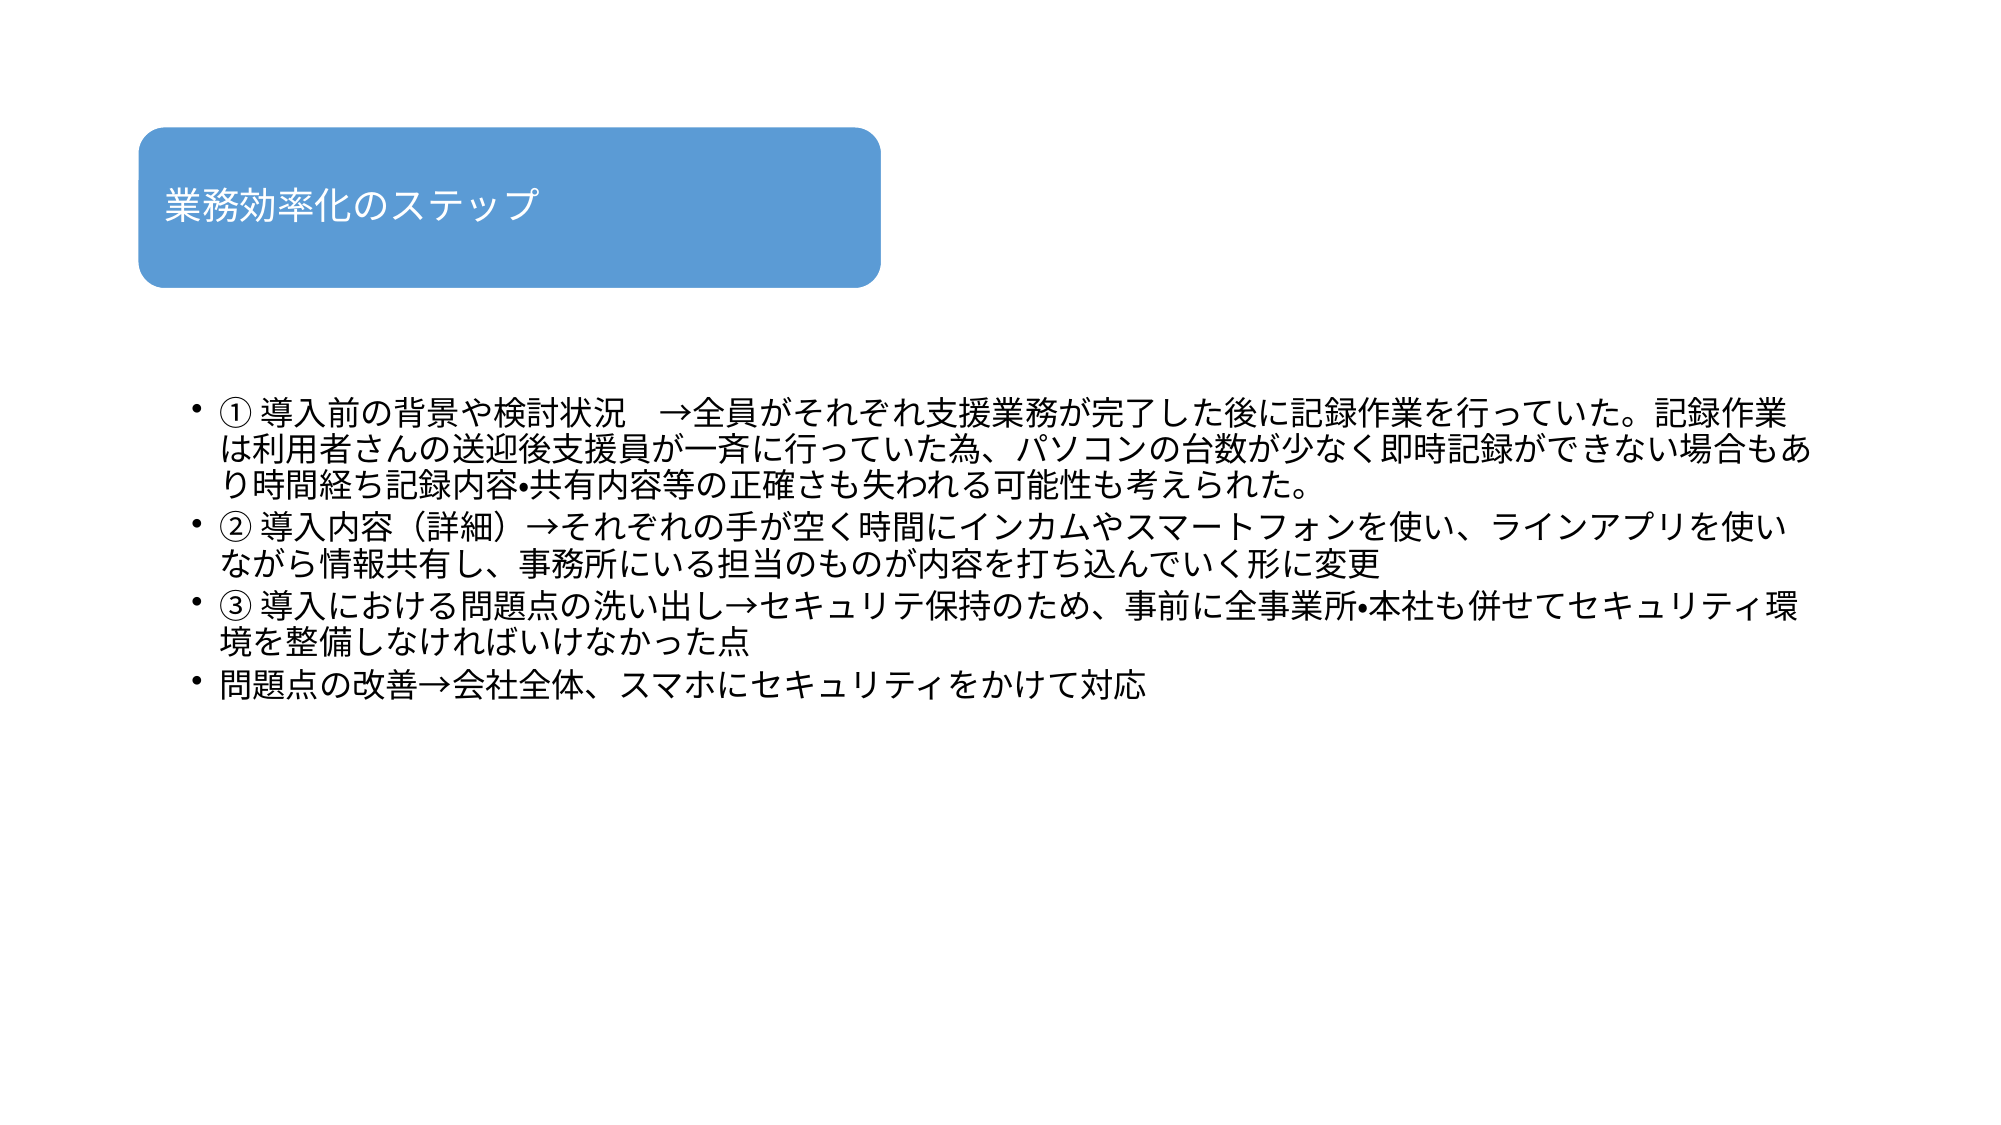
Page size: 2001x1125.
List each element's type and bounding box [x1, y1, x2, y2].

list [137, 69, 1841, 913]
